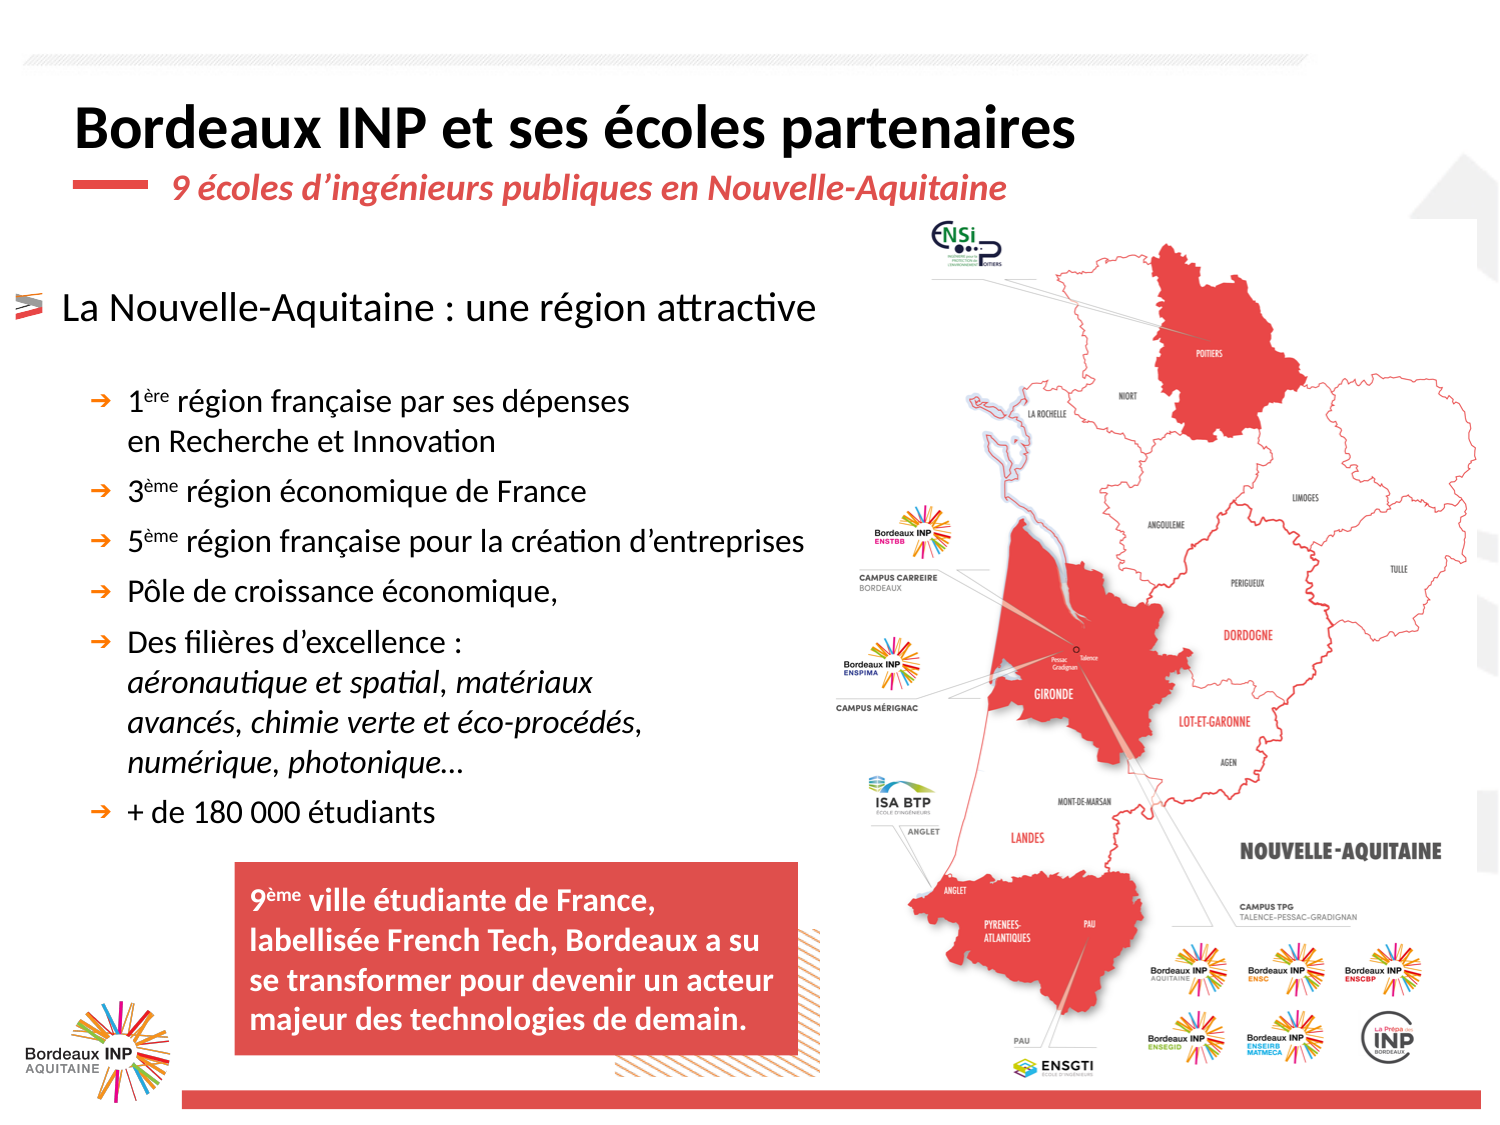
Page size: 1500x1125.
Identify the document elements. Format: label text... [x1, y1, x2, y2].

picture [14, 291, 44, 321]
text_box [234, 862, 820, 1077]
picture [0, 0, 1500, 1088]
list La Nouvelle-Aquitaine : une région attractive 1ère région française par ses dépenses en Recherche et Innovation 3ème région économique de France 5ème région française pour la création d’entreprises Pôle de croissance économique, Des filières d’excellence : aéronautique et spatial, matériaux avancés, chimie verte et éco-procédés, numérique, photonique… + de 180 000 étudiants [0, 278, 827, 935]
text_box 9 écoles d’ingénieurs publiques en Nouvelle-Aquitaine [155, 155, 1044, 261]
text_box Bordeaux INP et ses écoles partenaires [59, 87, 1330, 205]
